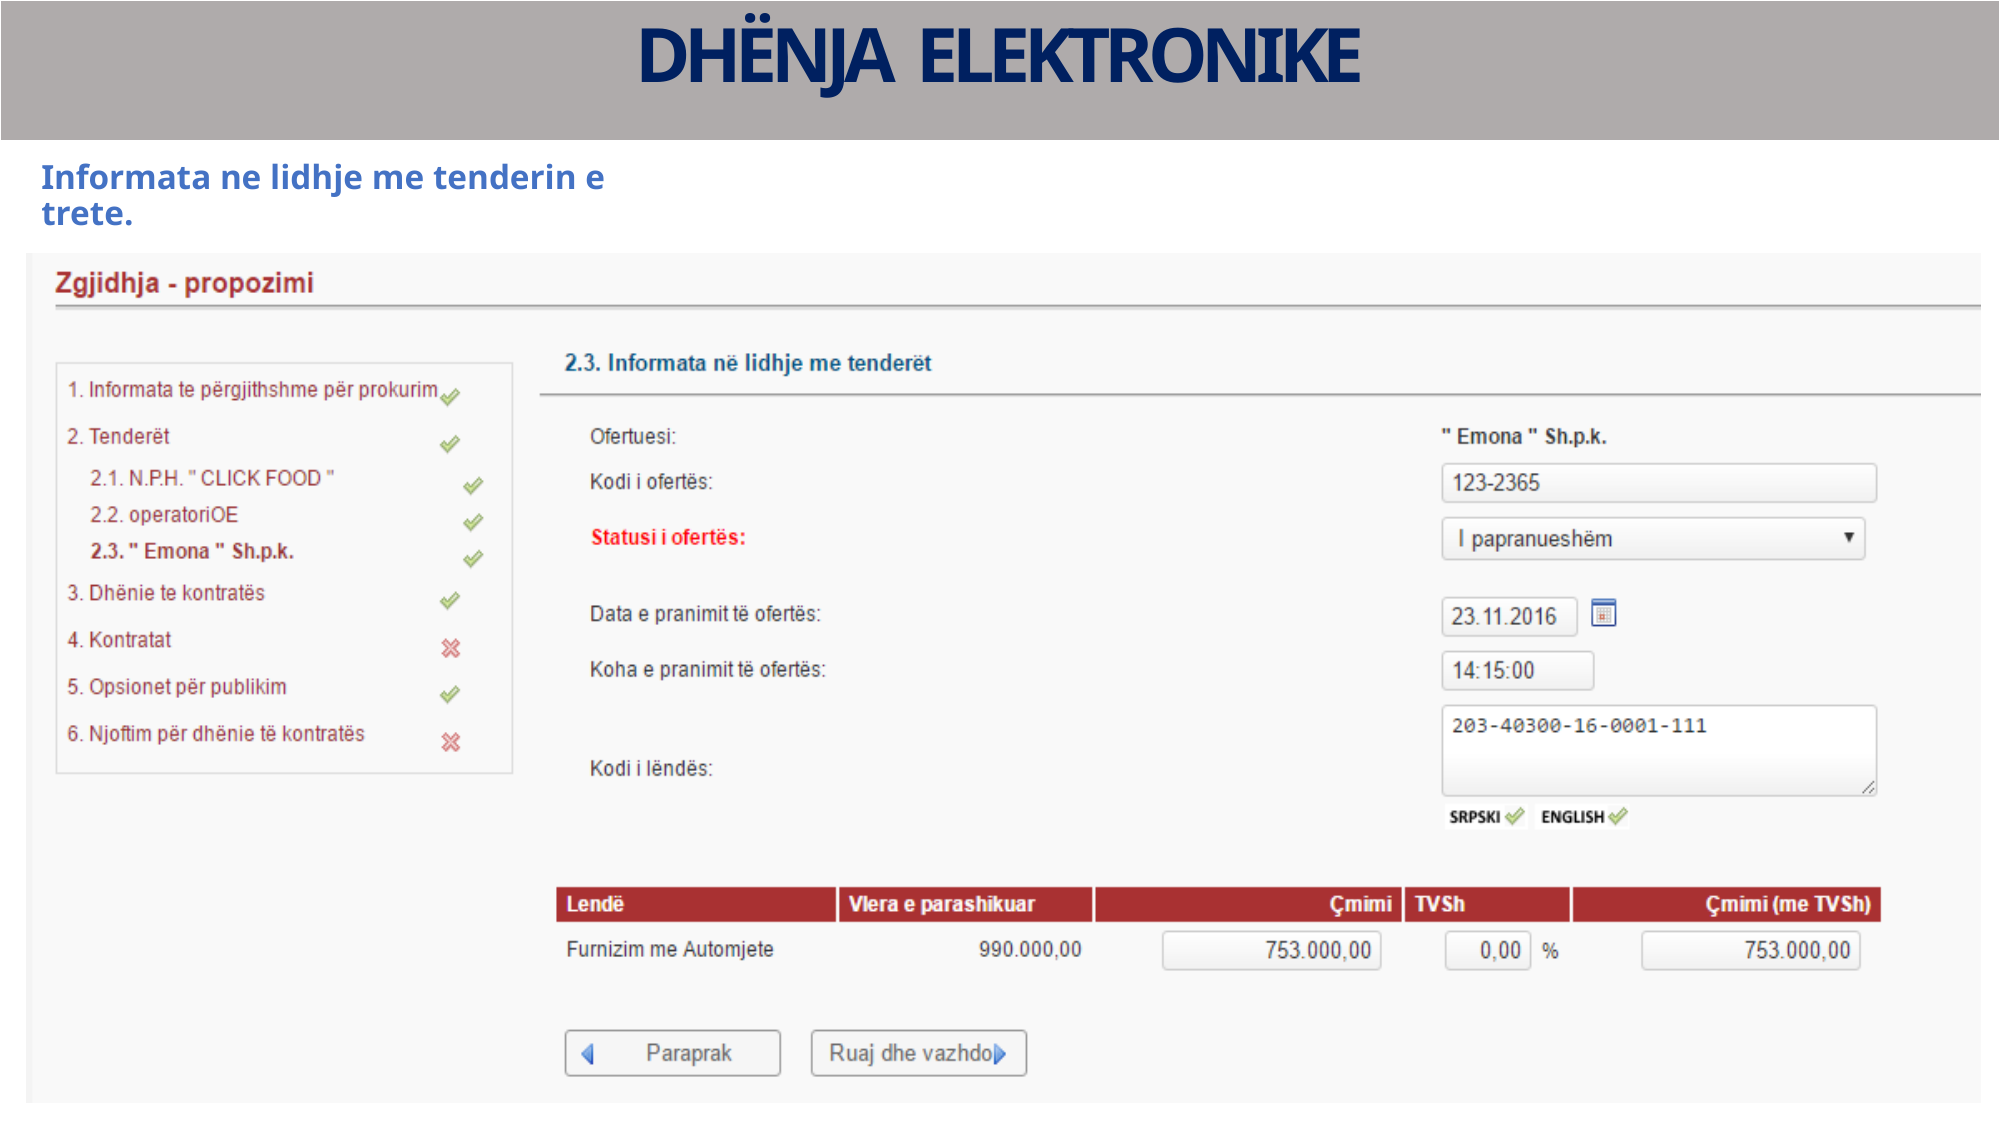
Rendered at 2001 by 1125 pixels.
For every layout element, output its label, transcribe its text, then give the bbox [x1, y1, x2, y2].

text_box DHËNJA ELEKTRONIKE [0, 0, 2000, 141]
text_box Informata ne lidhje me tenderin e trete. [26, 164, 628, 230]
picture [26, 253, 1981, 1103]
